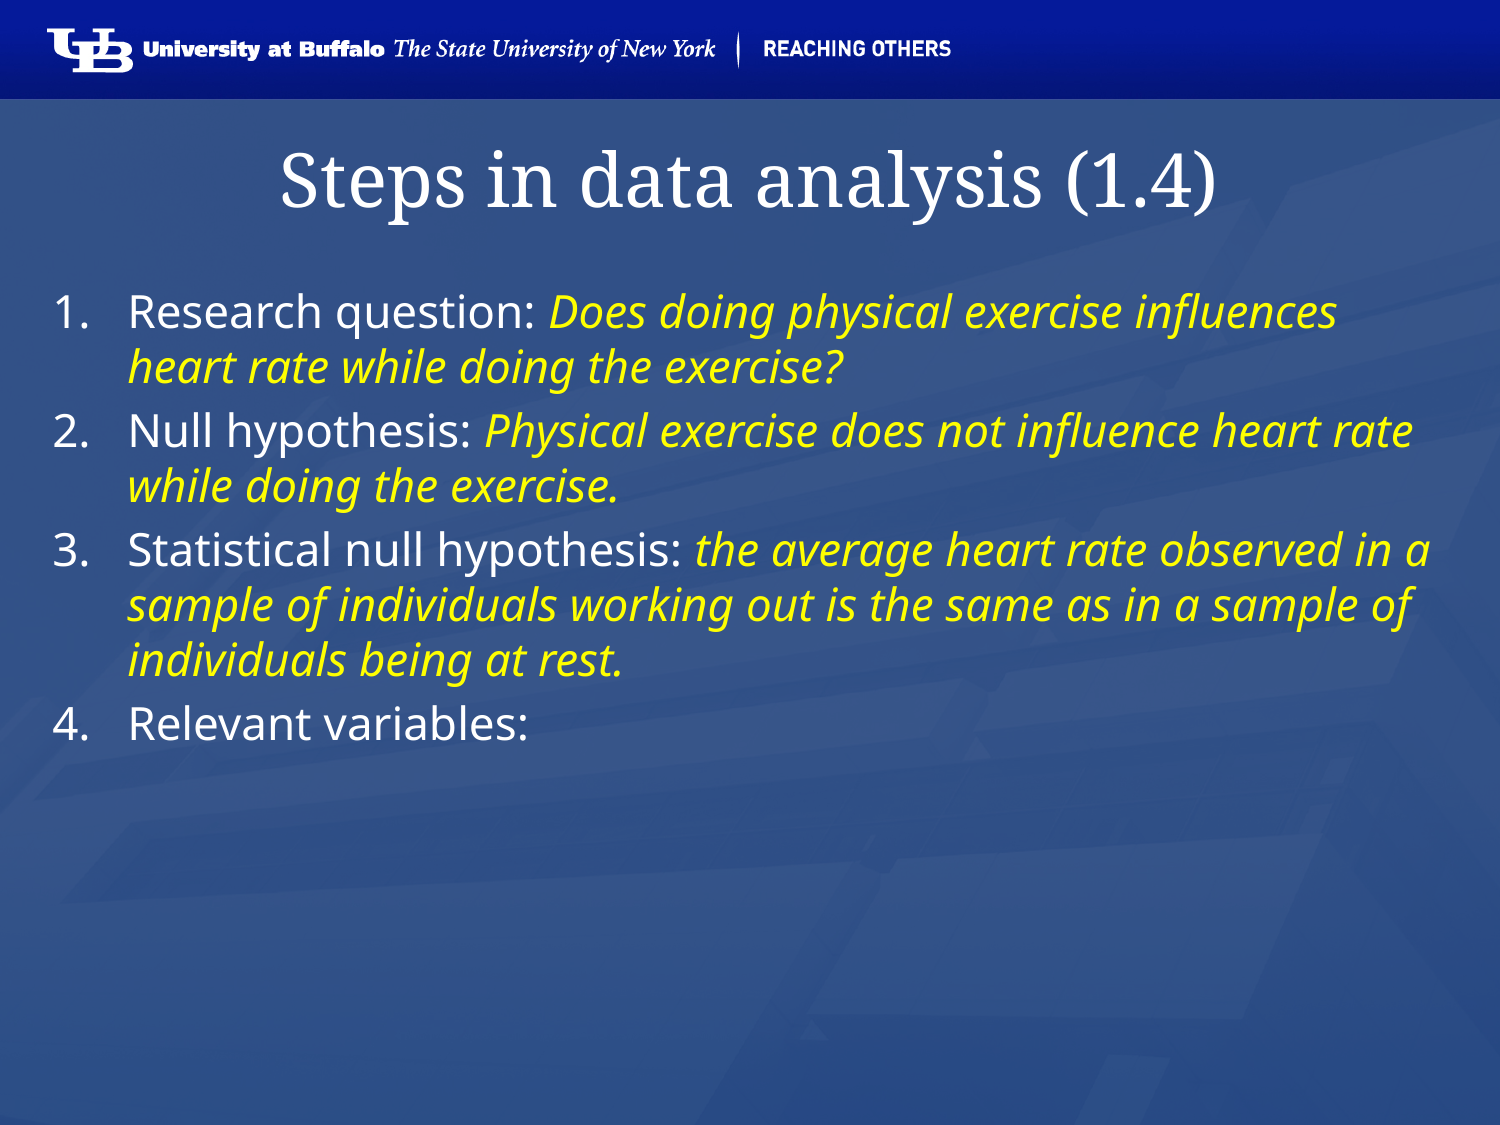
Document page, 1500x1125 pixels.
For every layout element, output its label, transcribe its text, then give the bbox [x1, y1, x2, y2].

list Research question: Does doing physical exercise influences heart rate while doing the exercise? Null hypothesis: Physical exercise does not influence heart rate while doing the exercise. Statistical null hypothesis: the average heart rate observed in a sample of individuals working out is the same as in a sample of individuals being at rest. Relevant variables: [37, 275, 1463, 1088]
picture [0, 0, 1500, 99]
title Steps in data analysis (1.4) [37, 125, 1463, 250]
